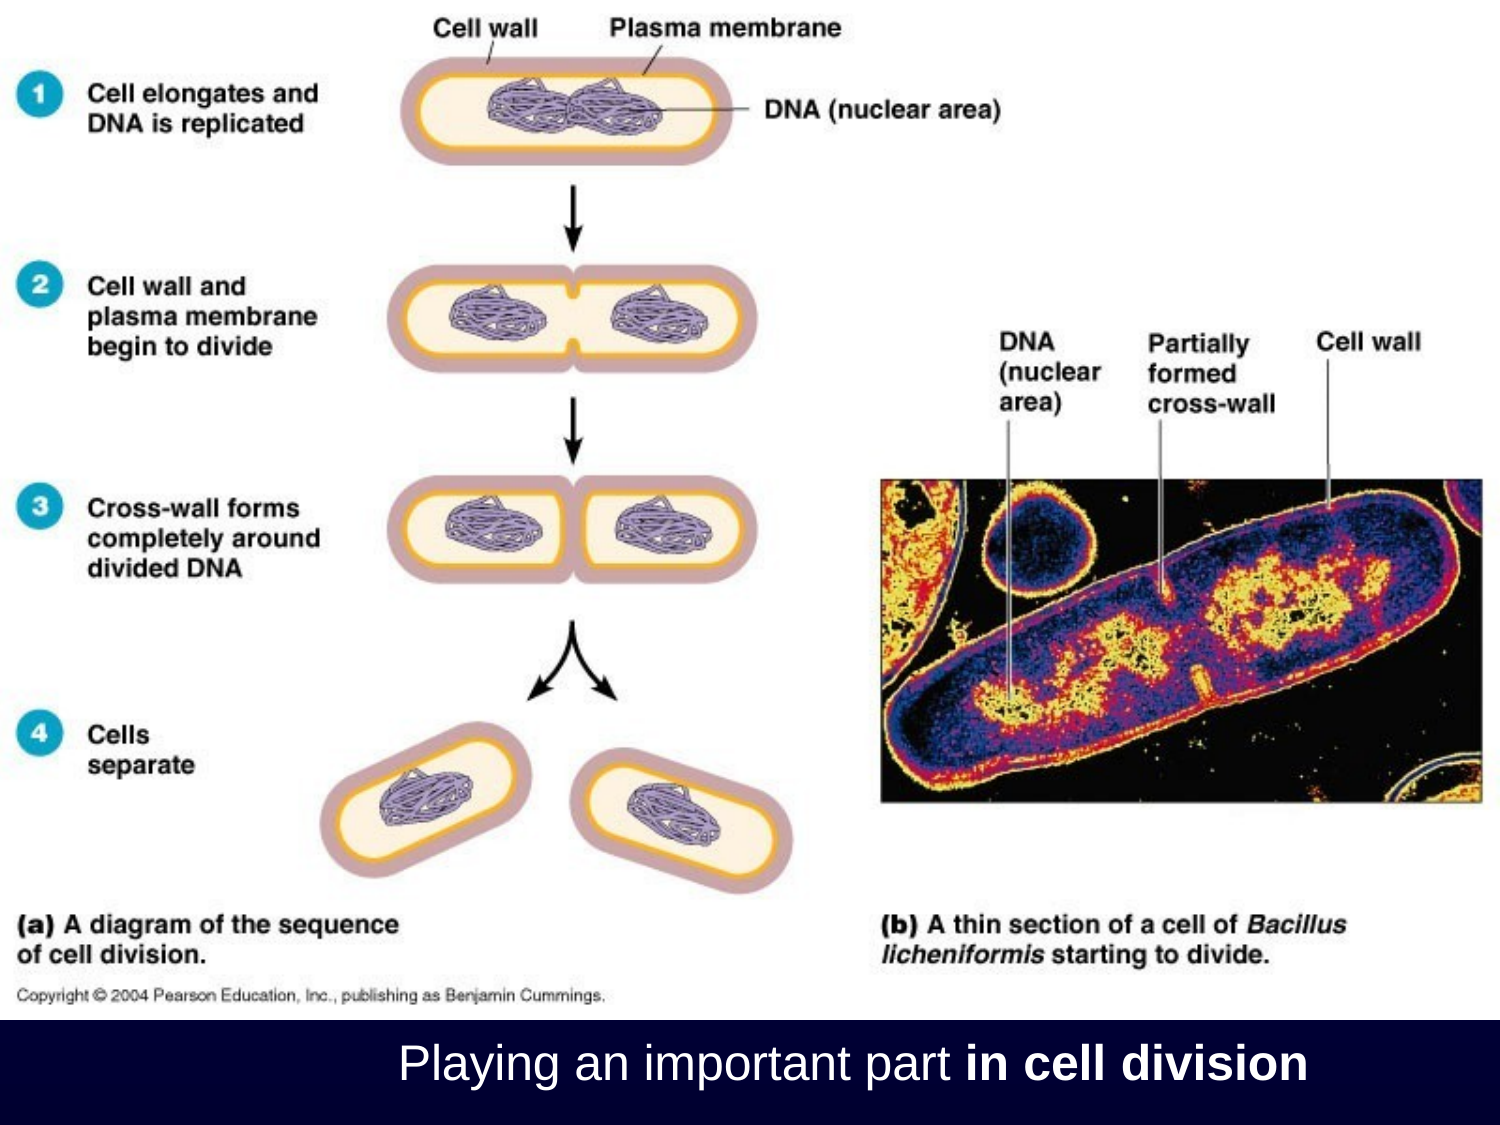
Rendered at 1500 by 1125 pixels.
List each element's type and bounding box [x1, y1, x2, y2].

text_box [0, 0, 1500, 1125]
